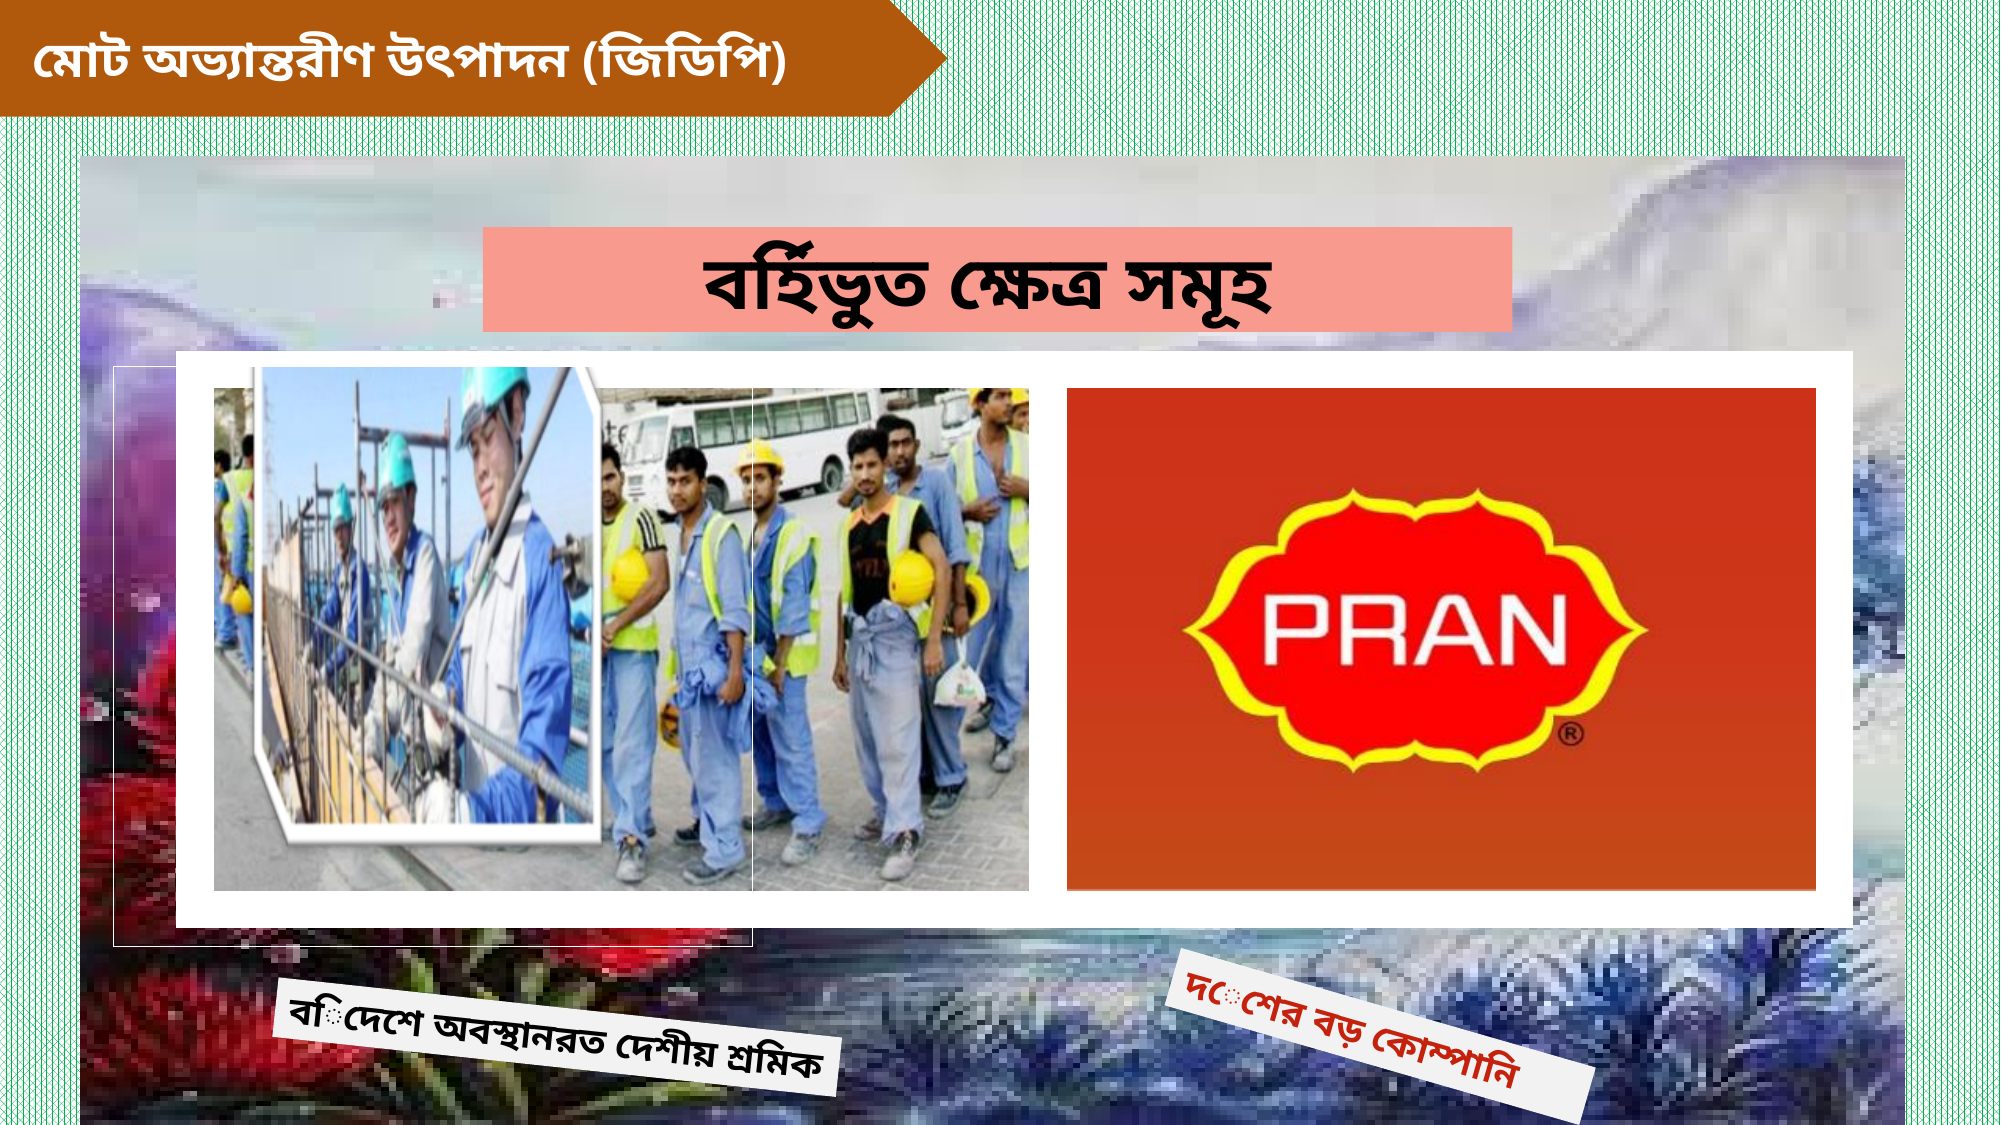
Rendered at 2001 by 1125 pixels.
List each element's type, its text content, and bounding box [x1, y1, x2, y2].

text_box মোট অভ্যান্তরীণ উৎপাদন (জিডিপি) [18, 20, 948, 96]
picture [80, 156, 1905, 1125]
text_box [113, 366, 1030, 947]
text_box [0, 0, 912, 118]
